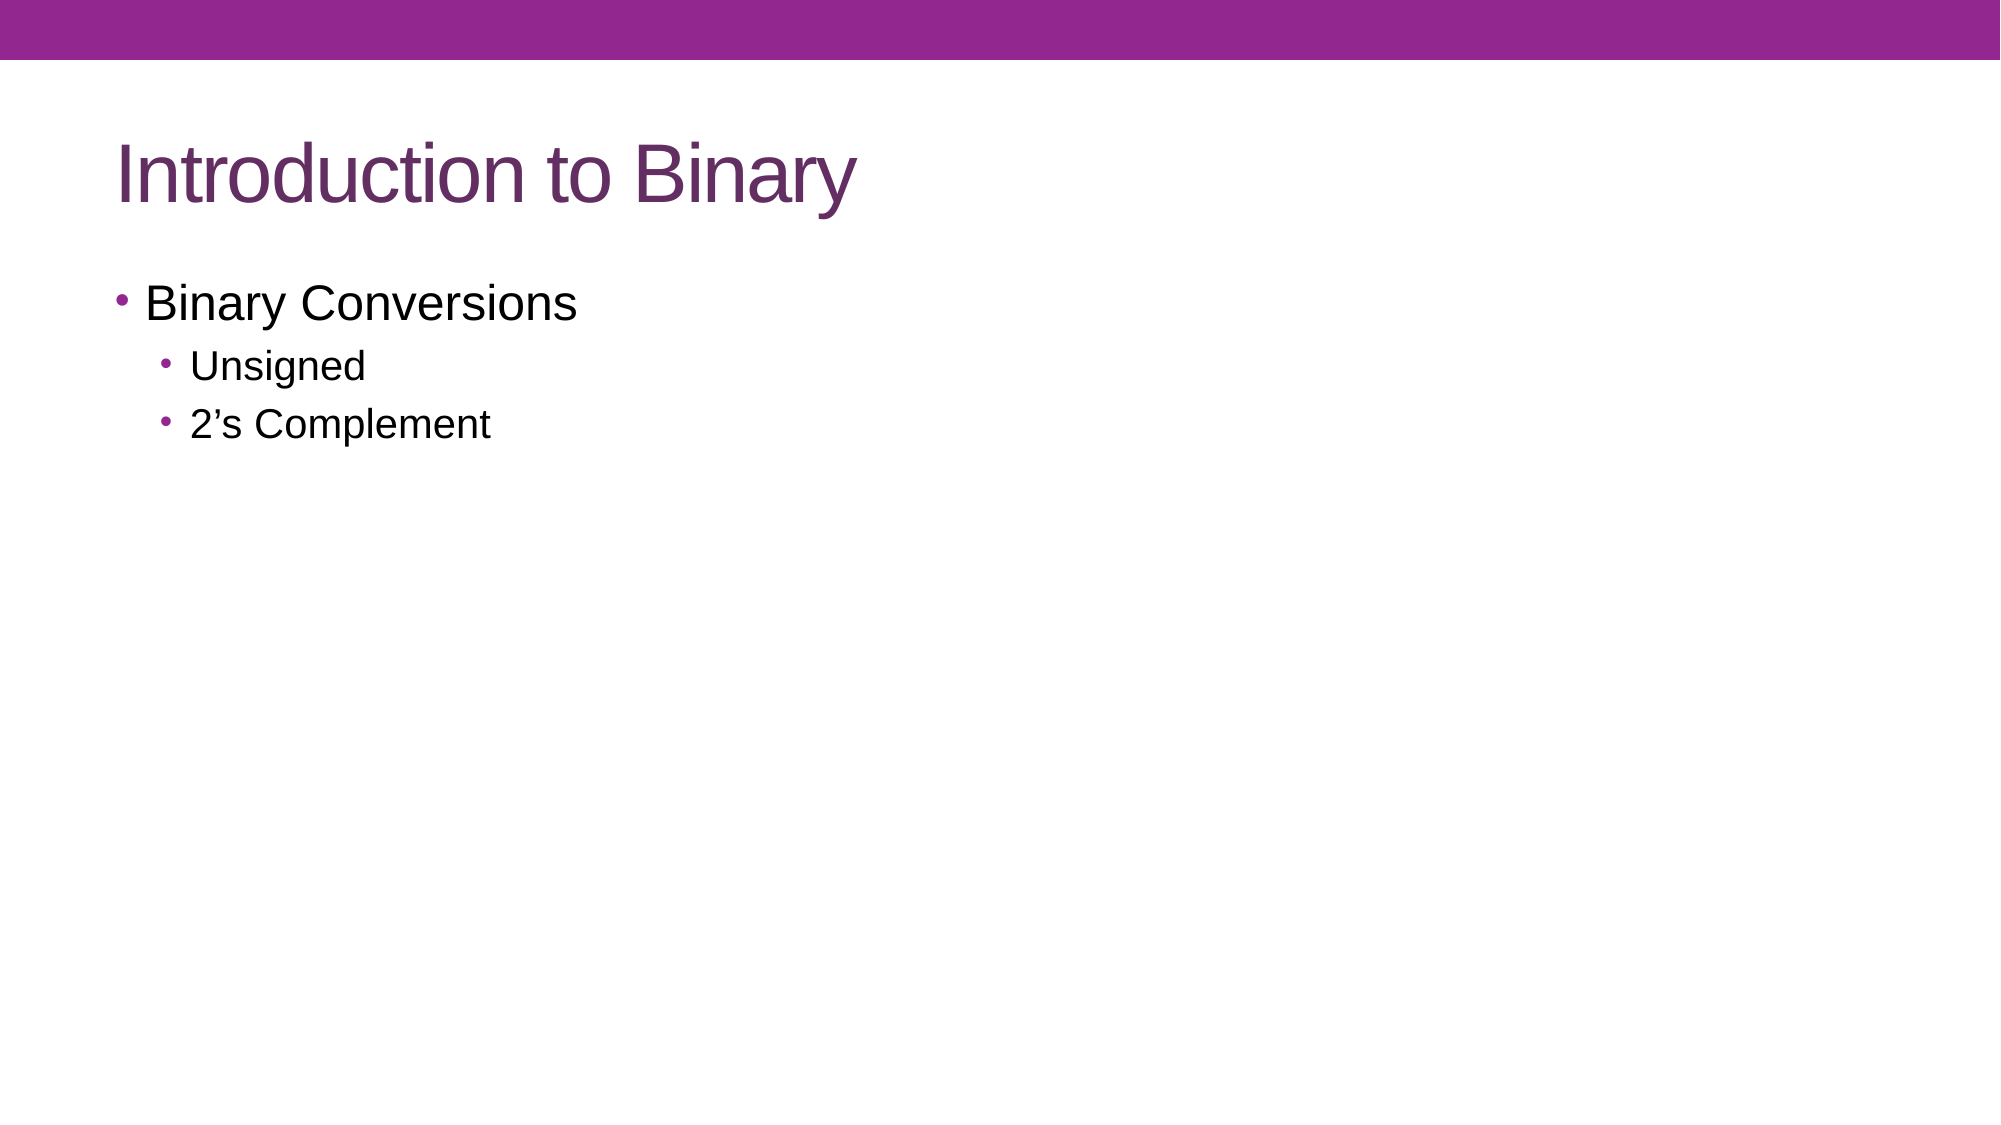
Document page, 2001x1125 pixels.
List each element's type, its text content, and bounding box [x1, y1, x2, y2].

title Introduction to Binary [99, 87, 1900, 250]
list Binary Conversions Unsigned 2’s Complement [99, 262, 1900, 1063]
